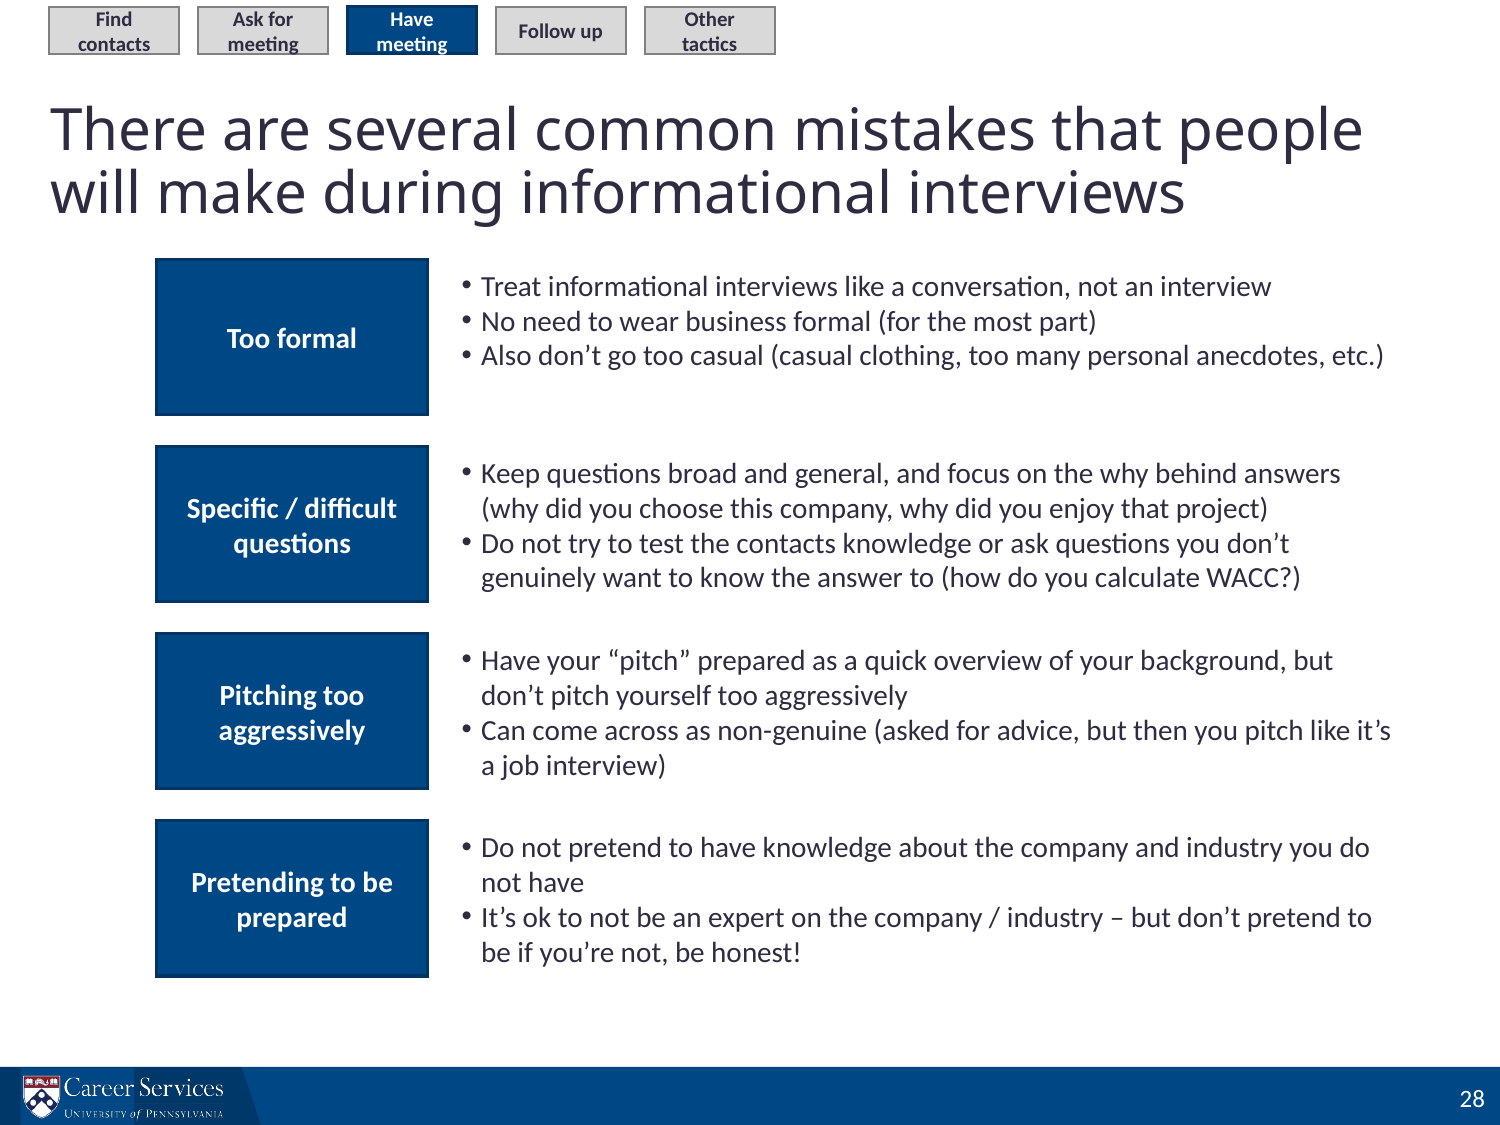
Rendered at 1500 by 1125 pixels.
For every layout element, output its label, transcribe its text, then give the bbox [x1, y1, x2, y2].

text_box Pitching too aggressively [156, 633, 429, 790]
text_box Pretending to be prepared [156, 820, 429, 977]
text_box Ask for meeting [197, 6, 329, 55]
text_box Specific / difficult questions [156, 446, 429, 603]
text_box Too formal [156, 258, 429, 415]
slide_number 28 [1162, 1067, 1500, 1125]
text_box Treat informational interviews like a conversation, not an interview No need to wear business formal (for the most part) Also don’t go too casual (casual clothing, too many personal anecdotes, etc.) [446, 259, 1415, 380]
picture [20, 1070, 227, 1123]
text_box Other tactics [644, 6, 776, 55]
text_box Follow up [495, 6, 627, 55]
text_box Have meeting [346, 6, 478, 55]
text_box Keep questions broad and general, and focus on the why behind answers (why did you choose this company, why did you enjoy that project) Do not try to test the contacts knowledge or ask questions you don’t genuinely want to know the answer to (how do you calculate WACC?) [446, 446, 1415, 602]
text_box Do not pretend to have knowledge about the company and industry you do not have It’s ok to not be an expert on the company / industry – but don’t pretend to be if you’re not, be honest! [446, 820, 1415, 976]
text_box Have your “pitch” prepared as a quick overview of your background, but don’t pitch yourself too aggressively Can come across as non-genuine (asked for advice, but then you pitch like it’s a job interview) [446, 633, 1415, 789]
title There are several common mistakes that people will make during informational interviews [35, 92, 1434, 172]
text_box Find contacts [48, 6, 180, 55]
